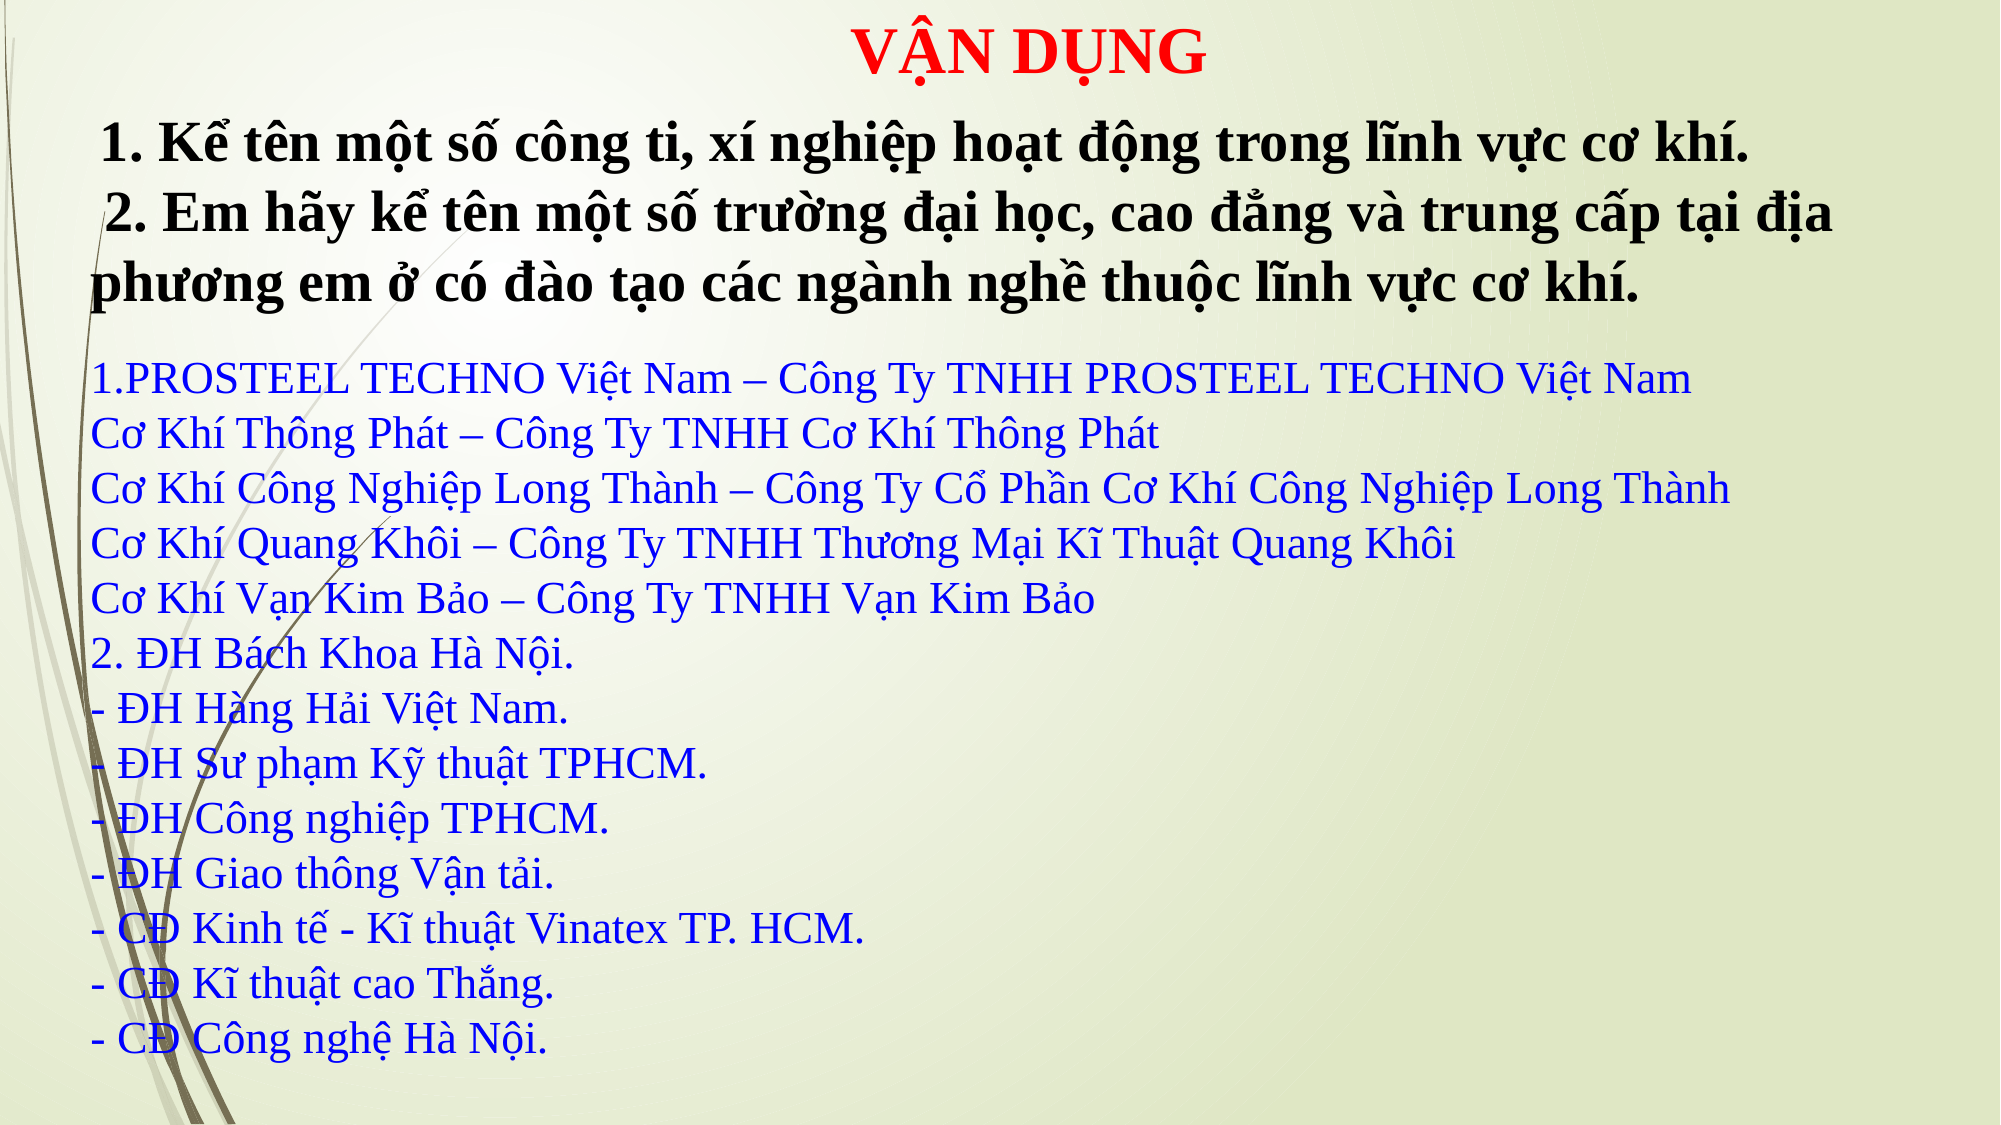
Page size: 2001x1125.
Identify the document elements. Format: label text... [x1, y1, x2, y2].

text_box 1. Kể tên một số công ti, xí nghiệp hoạt động trong lĩnh vực cơ khí. 2. Em hãy kể tên một số trường đại học, cao đẳng và trung cấp tại địa phương em ở có đào tạo các ngành nghề thuộc lĩnh vực cơ khí. [75, 95, 1969, 321]
text_box VẬN DỤNG [835, 0, 1285, 95]
text_box 1.PROSTEEL TECHNO Việt Nam – Công Ty TNHH PROSTEEL TECHNO Việt Nam Cơ Khí Thông Phát – Công Ty TNHH Cơ Khí Thông Phát Cơ Khí Công Nghiệp Long Thành – Công Ty Cổ Phần Cơ Khí Công Nghiệp Long Thành Cơ Khí Quang Khôi – Công Ty TNHH Thương Mại Kĩ Thuật Quang Khôi Cơ Khí Vạn Kim Bảo – Công Ty TNHH Vạn Kim Bảo 2. ĐH Bách Khoa Hà Nội. - ĐH Hàng Hải Việt Nam. - ĐH Sư phạm Kỹ thuật TPHCM. - ĐH Công nghiệp TPHCM. - ĐH Giao thông Vận tải. - CĐ Kinh tế - Kĩ thuật Vinatex TP. HCM. - CĐ Kĩ thuật cao Thắng. - CĐ Công nghệ Hà Nội. [75, 340, 1758, 1070]
